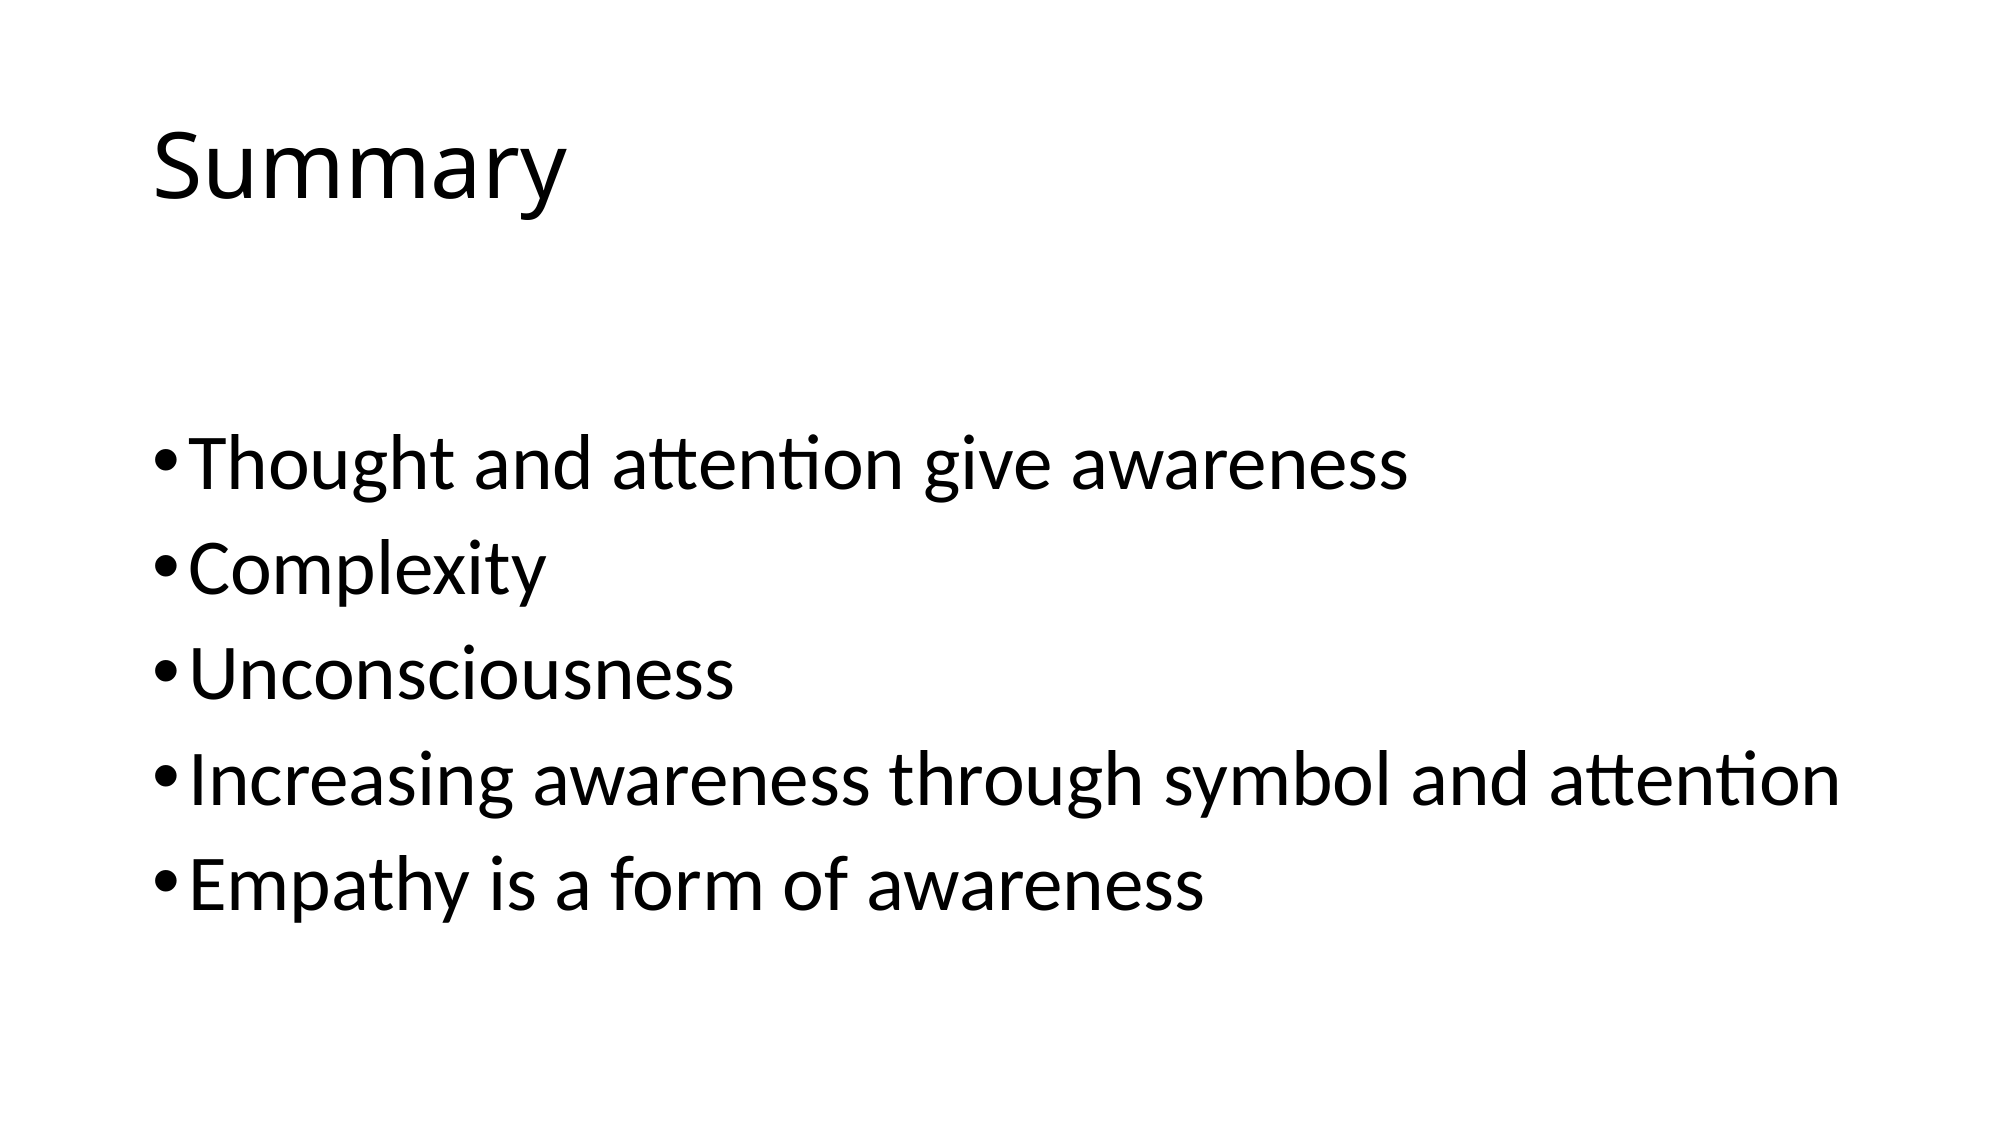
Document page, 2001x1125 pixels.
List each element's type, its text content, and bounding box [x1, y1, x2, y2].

title Summary [137, 59, 1863, 278]
list Thought and attention give awareness Complexity Unconsciousness Increasing awareness through symbol and attention Empathy is a form of awareness [137, 299, 1863, 1014]
